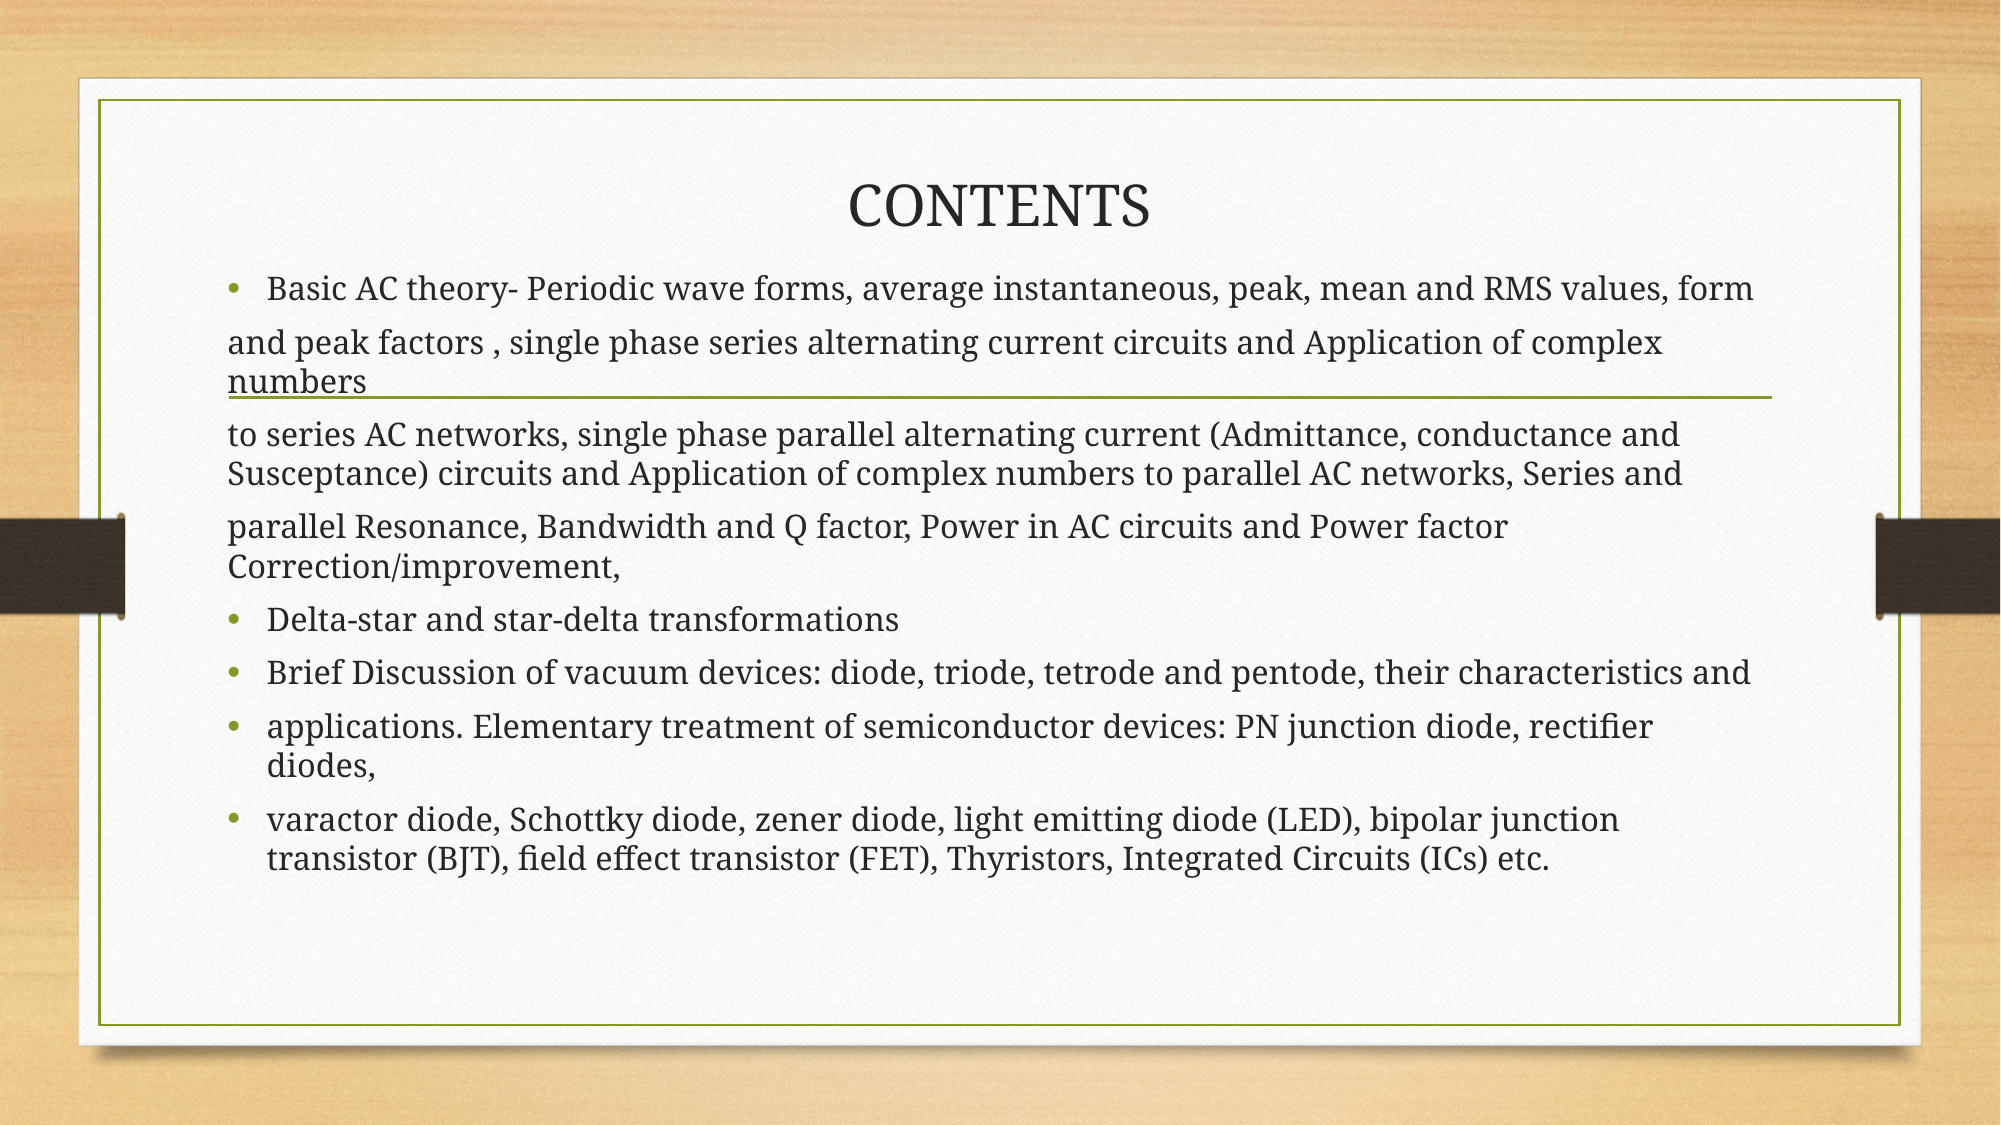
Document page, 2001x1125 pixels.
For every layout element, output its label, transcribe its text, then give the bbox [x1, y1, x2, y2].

picture [0, 0, 2001, 1125]
title CONTENTS [212, 161, 1788, 246]
list Basic AC theory- Periodic wave forms, average instantaneous, peak, mean and RMS values, form and peak factors , single phase series alternating current circuits and Application of complex numbers to series AC networks, single phase parallel alternating current (Admittance, conductance and Susceptance) circuits and Application of complex numbers to parallel AC networks, Series and parallel Resonance, Bandwidth and Q factor, Power in AC circuits and Power factor Correction/improvement, Delta-star and star-delta transformations Brief Discussion of vacuum devices: diode, triode, tetrode and pentode, their characteristics and applications. Elementary treatment of semiconductor devices: PN junction diode, rectifier diodes, varactor diode, Schottky diode, zener diode, light emitting diode (LED), bipolar junction transistor (BJT), field effect transistor (FET), Thyristors, Integrated Circuits (ICs) etc. [212, 260, 1788, 964]
